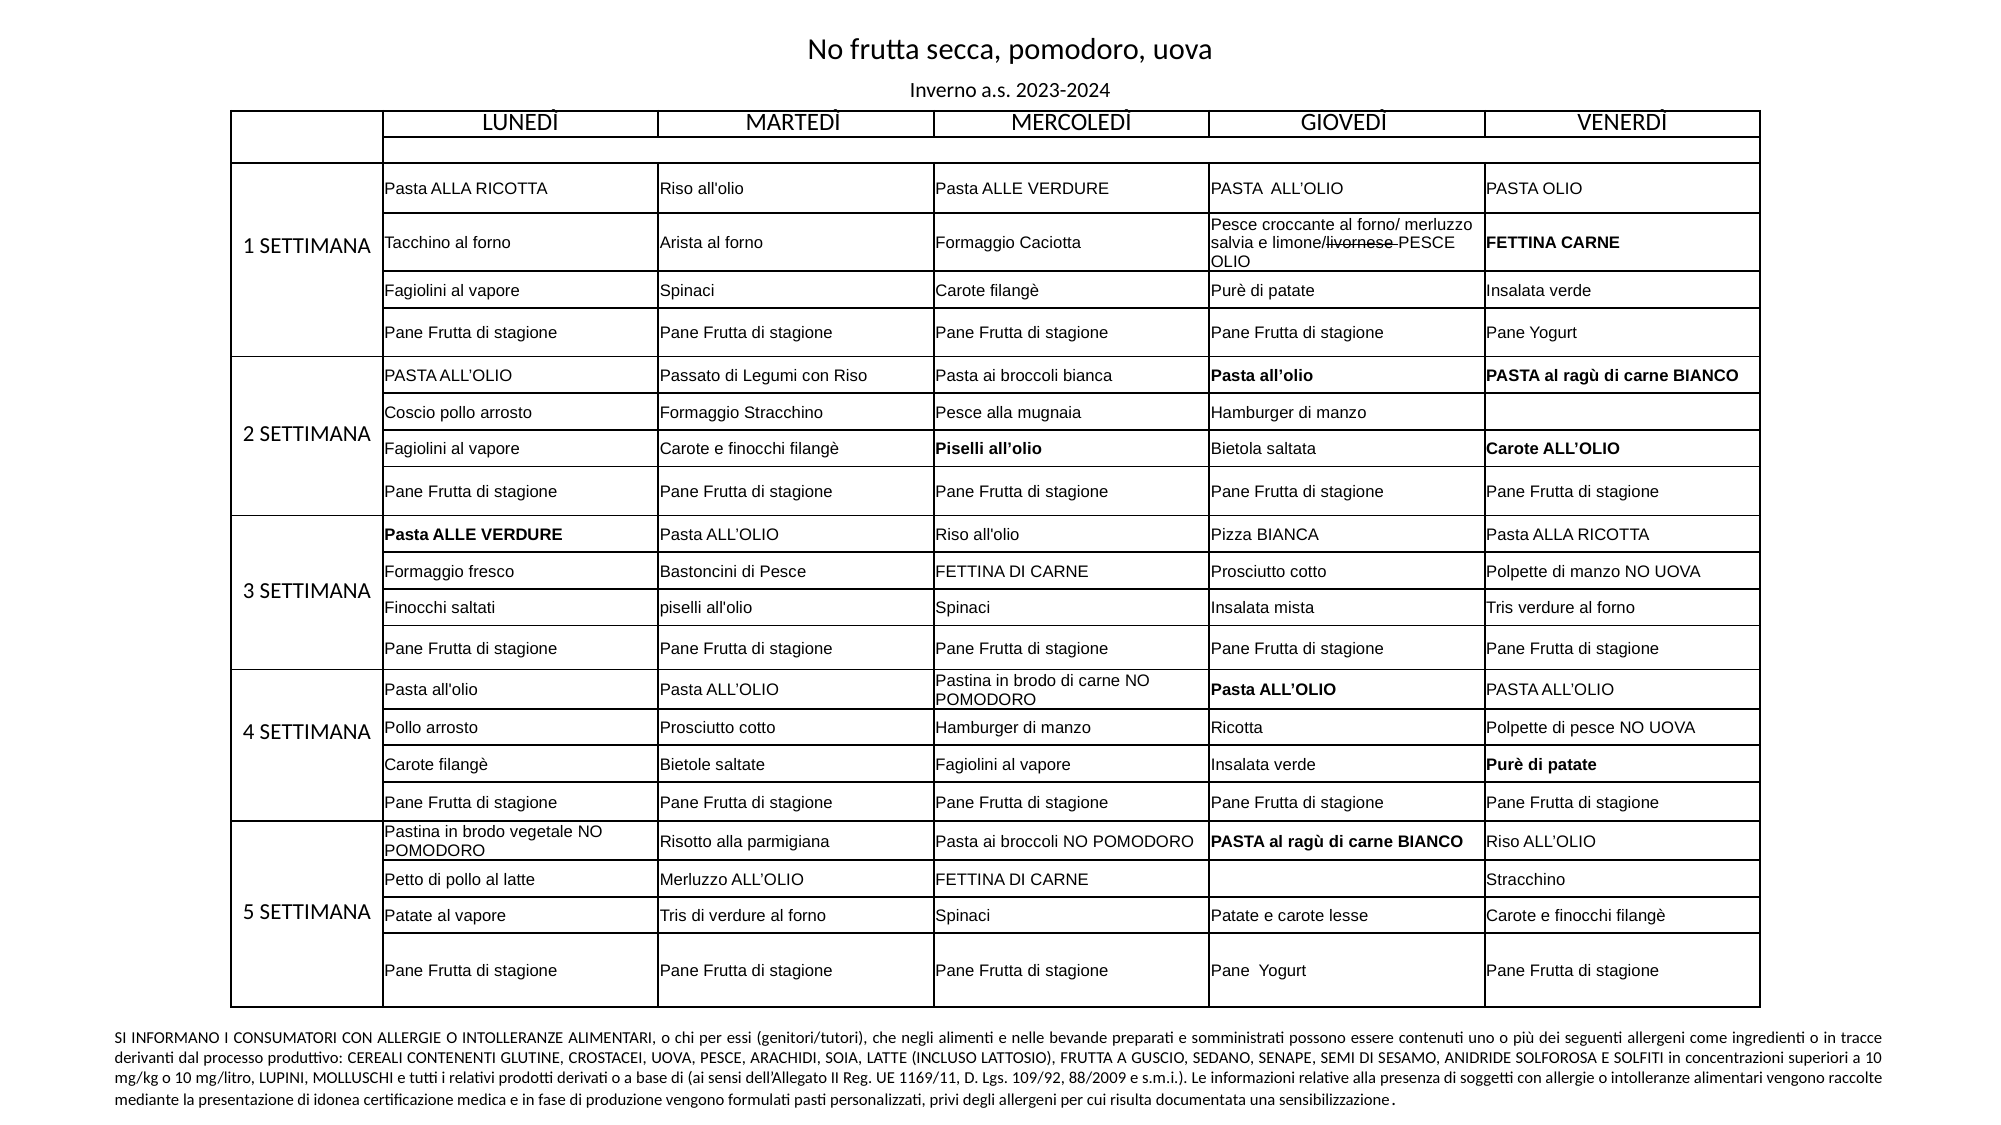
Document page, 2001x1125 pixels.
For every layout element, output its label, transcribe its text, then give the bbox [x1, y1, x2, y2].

table_cell Bietola saltata [1210, 431, 1484, 466]
table_cell Formaggio Stracchino [659, 394, 933, 429]
table_cell [1486, 394, 1759, 429]
table_cell Stracchino [1486, 861, 1759, 896]
table_cell Prosciutto cotto [1210, 553, 1484, 588]
table_cell Fagiolini al vapore [384, 272, 657, 307]
table_cell Spinaci [935, 898, 1208, 932]
table_cell Pane Frutta di stagione [384, 783, 657, 820]
table_cell Patate al vapore [384, 898, 657, 932]
table_cell [384, 138, 1759, 162]
table_cell Tacchino al forno [384, 214, 657, 270]
subtitle No frutta secca, pomodoro, uova Inverno a.s. 2023-2024 [260, 25, 1761, 110]
table_cell Riso all'olio [935, 516, 1208, 551]
table_cell Pane Frutta di stagione [1486, 783, 1759, 820]
table_cell Pasta ALL’OLIO [659, 516, 933, 551]
table_cell Pasta ALL’OLIO [659, 670, 933, 708]
table_cell Pane Frutta di stagione [1210, 467, 1484, 515]
table_cell [1210, 861, 1484, 896]
table_cell Hamburger di manzo [1210, 394, 1484, 429]
table_cell Spinaci [659, 272, 933, 307]
table_cell Insalata verde [1210, 746, 1484, 781]
table_cell Pane Frutta di stagione [659, 309, 933, 356]
table_cell Hamburger di manzo [935, 710, 1208, 744]
table_cell Pane Yogurt [1486, 309, 1759, 356]
table_header GIOVEDÌ [1210, 112, 1484, 136]
table_cell Riso all'olio [659, 164, 933, 212]
table_cell Pane Frutta di stagione [384, 467, 657, 515]
table_cell FETTINA DI CARNE [935, 861, 1208, 896]
table_header [232, 112, 382, 162]
table_cell Fagiolini al vapore [384, 431, 657, 466]
table_cell Pane Frutta di stagione [384, 934, 657, 977]
table_cell Carote filangè [384, 746, 657, 781]
table_cell Pane Frutta di stagione [1486, 626, 1759, 669]
table_cell Purè di patate [1210, 272, 1484, 307]
table_cell Purè di patate [1486, 746, 1759, 781]
table_cell Pesce croccante al forno/ merluzzo salvia e limone/livornese PESCE OLIO [1210, 214, 1484, 270]
table_cell Merluzzo ALL’OLIO [659, 861, 933, 896]
table_cell Formaggio Caciotta [935, 214, 1208, 270]
table_cell Pasta ALLE VERDURE [935, 164, 1208, 212]
table_cell Pane Frutta di stagione [935, 934, 1208, 977]
table_cell Polpette di manzo NO UOVA [1486, 553, 1759, 588]
table_cell Carote e finocchi filangè [659, 431, 933, 466]
table_cell Pane Frutta di stagione [1486, 934, 1759, 977]
table_cell Pasta ALLA RICOTTA [1486, 516, 1759, 551]
table_cell Pasta all’olio [1210, 357, 1484, 392]
table_cell Pane Frutta di stagione [384, 626, 657, 669]
table_cell PASTA ALL’OLIO [384, 357, 657, 392]
table_cell FETTINA DI CARNE [935, 553, 1208, 588]
table_cell Pane Frutta di stagione [935, 467, 1208, 515]
table_cell Pollo arrosto [384, 710, 657, 744]
table_cell Prosciutto cotto [659, 710, 933, 744]
table_cell Pane Frutta di stagione [659, 467, 933, 515]
table_header VENERDÌ [1486, 112, 1759, 136]
table_cell Pasta ALL’OLIO [1210, 670, 1484, 708]
text_box SI INFORMANO I CONSUMATORI CON ALLERGIE O INTOLLERANZE ALIMENTARI, o chi per essi (genitori/tutori), che negli alimenti e nelle bevande preparati e somministrati possono essere contenuti uno o più dei seguenti allergeni come ingredienti o in tracce derivanti dal processo produttivo: CEREALI CONTENENTI GLUTINE, CROSTACEI, UOVA, PESCE, ARACHIDI, SOIA, LATTE (INCLUSO LATTOSIO), FRUTTA A GUSCIO, SEDANO, SENAPE, SEMI DI SESAMO, ANIDRIDE SOLFOROSA E SOLFITI in concentrazioni superiori a 10 mg/kg o 10 mg/litro, LUPINI, MOLLUSCHI e tutti i relativi prodotti derivati o a base di (ai sensi dell’Allegato II Reg. UE 1169/11, D. Lgs. 109/92, 88/2009 e s.m.i.). Le informazioni relative alla presenza di soggetti con allergie o intolleranze alimentari vengono raccolte mediante la presentazione di idonea certificazione medica e in fase di produzione vengono formulati pasti personalizzati, privi degli allergeni per cui risulta documentata una sensibilizzazione. [99, 977, 1900, 1125]
table_cell Pane Frutta di stagione [1210, 309, 1484, 356]
table_cell Passato di Legumi con Riso [659, 357, 933, 392]
table_cell Bastoncini di Pesce [659, 553, 933, 588]
table_cell Ricotta [1210, 710, 1484, 744]
table_header MARTEDÌ [659, 112, 933, 136]
table_cell Finocchi saltati [384, 590, 657, 625]
table_cell Bietole saltate [659, 746, 933, 781]
table_cell Polpette di pesce NO UOVA [1486, 710, 1759, 744]
table_cell Pane Frutta di stagione [659, 783, 933, 820]
table_cell Pasta ai broccoli NO POMODORO [935, 822, 1208, 859]
table_cell Spinaci [935, 590, 1208, 625]
table_cell Fagiolini al vapore [935, 746, 1208, 781]
table_cell Tris di verdure al forno [659, 898, 933, 932]
table_cell PASTA ALL’OLIO [1210, 164, 1484, 212]
table_cell Pasta ALLA RICOTTA [384, 164, 657, 212]
table_cell 4 SETTIMANA [232, 670, 382, 820]
table_cell Pane Frutta di stagione [1210, 626, 1484, 669]
table_cell PASTA al ragù di carne BIANCO [1486, 357, 1759, 392]
table_header LUNEDÌ [384, 112, 657, 136]
table_cell Carote e finocchi filangè [1486, 898, 1759, 932]
table_cell 3 SETTIMANA [232, 516, 382, 669]
table_cell Piselli all’olio [935, 431, 1208, 466]
table_cell Pasta ALLE VERDURE [384, 516, 657, 551]
table_cell Pane Frutta di stagione [659, 934, 933, 977]
table_cell Riso ALL’OLIO [1486, 822, 1759, 859]
table_cell Pasta ai broccoli bianca [935, 357, 1208, 392]
table_cell Coscio pollo arrosto [384, 394, 657, 429]
table_cell PASTA ALL’OLIO [1486, 670, 1759, 708]
table_cell Pane Frutta di stagione [935, 309, 1208, 356]
table_cell 2 SETTIMANA [232, 357, 382, 515]
table_cell Pane Yogurt [1210, 934, 1484, 977]
table_cell Formaggio fresco [384, 553, 657, 588]
table_cell Pane Frutta di stagione [935, 783, 1208, 820]
table_cell piselli all'olio [659, 590, 933, 625]
table_cell Carote ALL’OLIO [1486, 431, 1759, 466]
table_cell Insalata mista [1210, 590, 1484, 625]
table_cell 1 SETTIMANA [232, 164, 382, 356]
table_cell Pizza BIANCA [1210, 516, 1484, 551]
table_cell Pane Frutta di stagione [659, 626, 933, 669]
table_cell Risotto alla parmigiana [659, 822, 933, 859]
table_cell Pane Frutta di stagione [1210, 783, 1484, 820]
table_cell FETTINA CARNE [1486, 214, 1759, 270]
table_cell Pastina in brodo di carne NO POMODORO [935, 670, 1208, 708]
table_cell Arista al forno [659, 214, 933, 270]
table_cell Pastina in brodo vegetale NO POMODORO [384, 822, 657, 859]
table_cell Patate e carote lesse [1210, 898, 1484, 932]
table_cell Petto di pollo al latte [384, 861, 657, 896]
table_cell Pane Frutta di stagione [935, 626, 1208, 669]
table_cell PASTA OLIO [1486, 164, 1759, 212]
table_cell Pane Frutta di stagione [1486, 467, 1759, 515]
table_header MERCOLEDÌ [935, 112, 1208, 136]
table_cell Insalata verde [1486, 272, 1759, 307]
table_cell PASTA al ragù di carne BIANCO [1210, 822, 1484, 859]
table_cell Tris verdure al forno [1486, 590, 1759, 625]
table_cell Pasta all'olio [384, 670, 657, 708]
table_cell Pesce alla mugnaia [935, 394, 1208, 429]
table_cell Carote filangè [935, 272, 1208, 307]
table_cell Pane Frutta di stagione [384, 309, 657, 356]
table_cell 5 SETTIMANA [232, 822, 382, 977]
